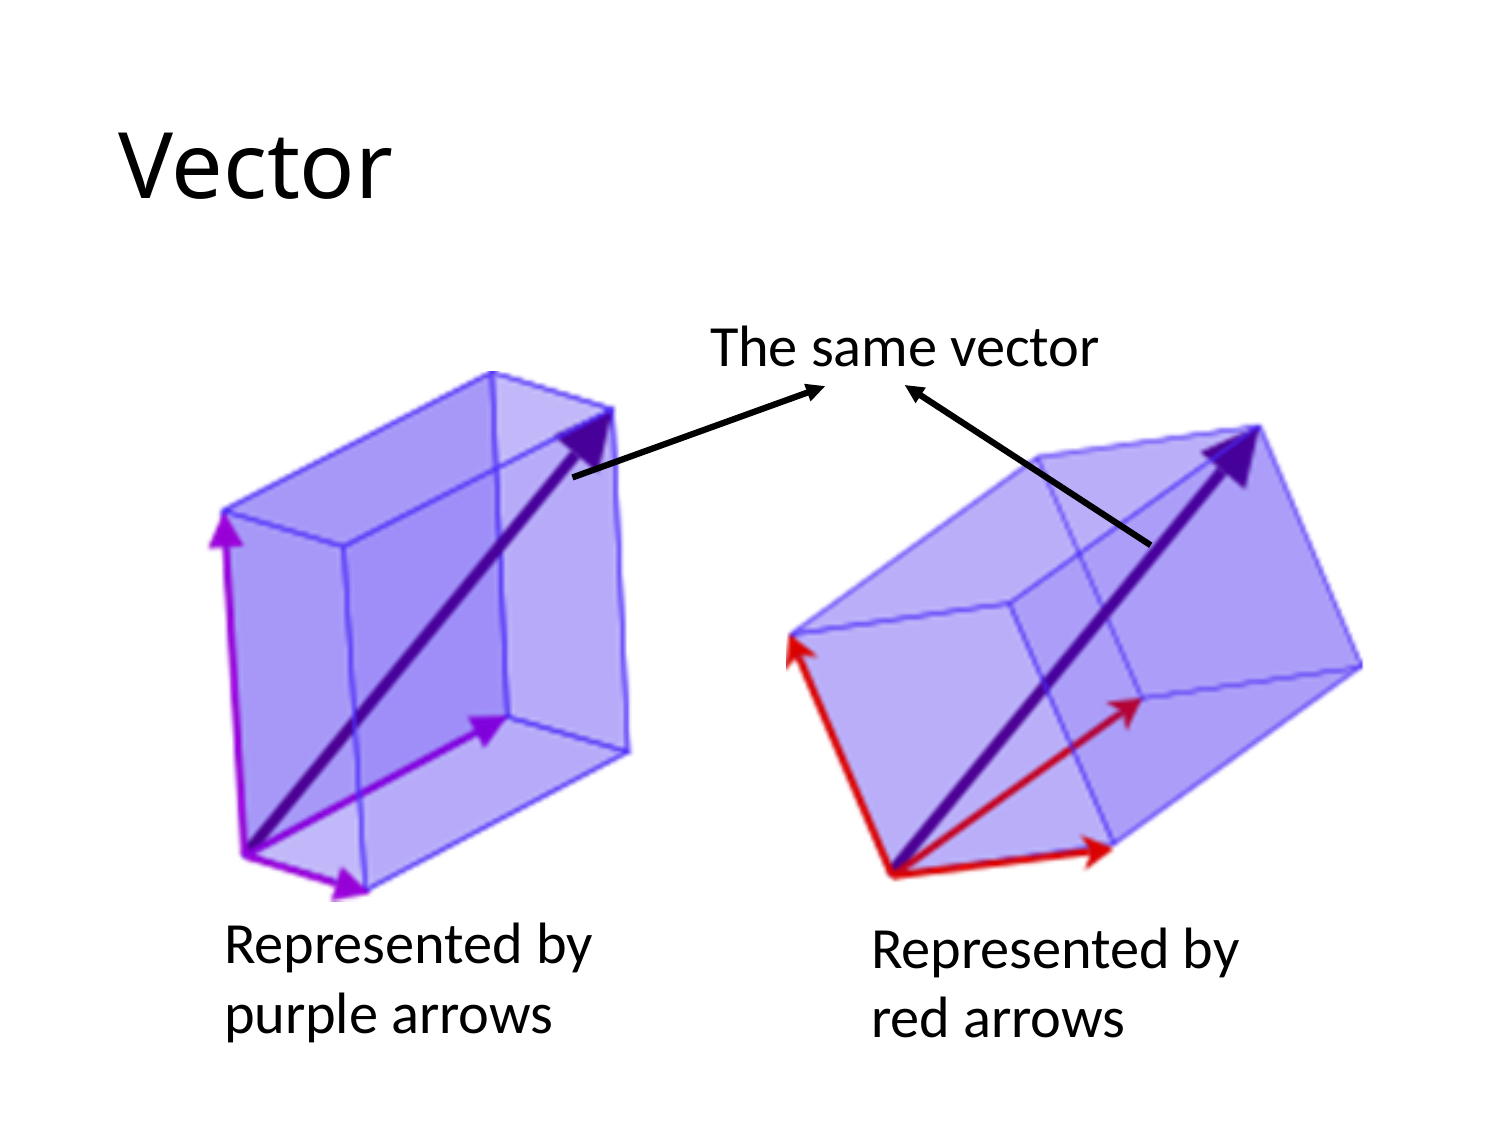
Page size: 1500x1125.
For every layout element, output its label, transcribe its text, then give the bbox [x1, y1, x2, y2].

text_box Represented by red arrows [856, 939, 1327, 1057]
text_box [904, 386, 1151, 546]
text_box The same vector [609, 300, 1200, 386]
title Vector [103, 59, 1397, 278]
picture [174, 371, 715, 902]
text_box Represented by purple arrows [209, 902, 680, 1053]
picture [786, 408, 1397, 939]
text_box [572, 386, 825, 478]
